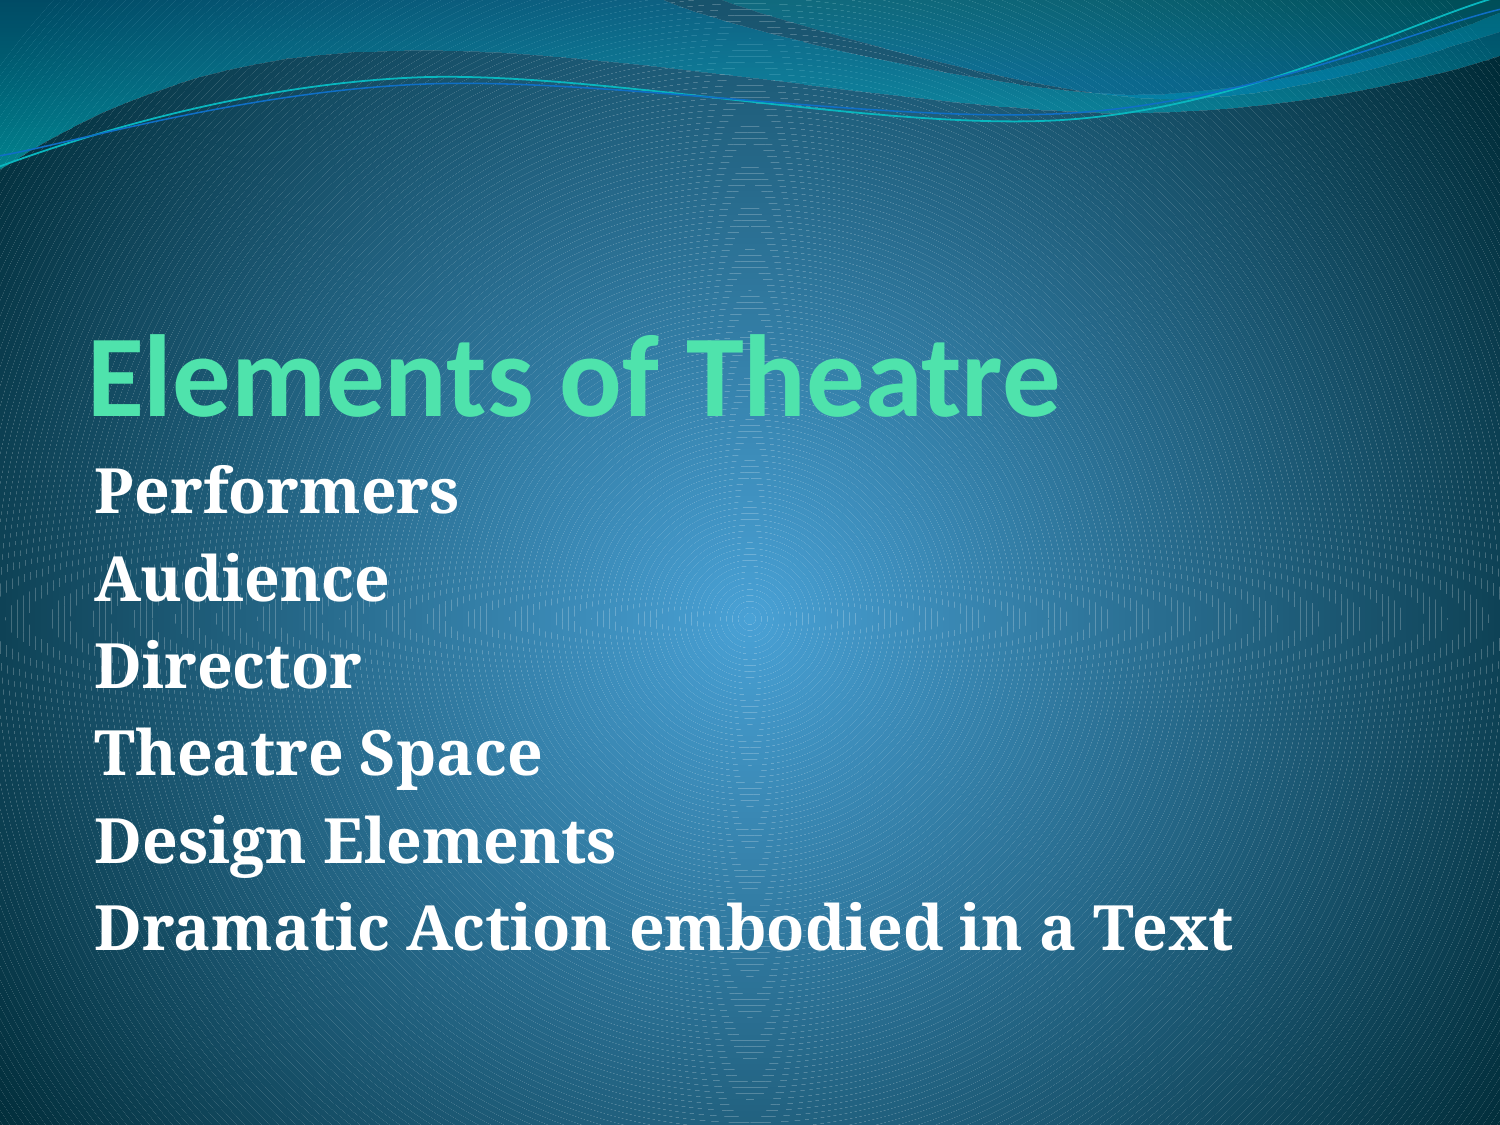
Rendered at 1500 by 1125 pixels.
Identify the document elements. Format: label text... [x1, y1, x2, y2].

list Performers Audience Director Theatre Space Design Elements Dramatic Action embodied in a Text [86, 443, 1362, 1100]
title Elements of Theatre [86, 216, 1362, 440]
